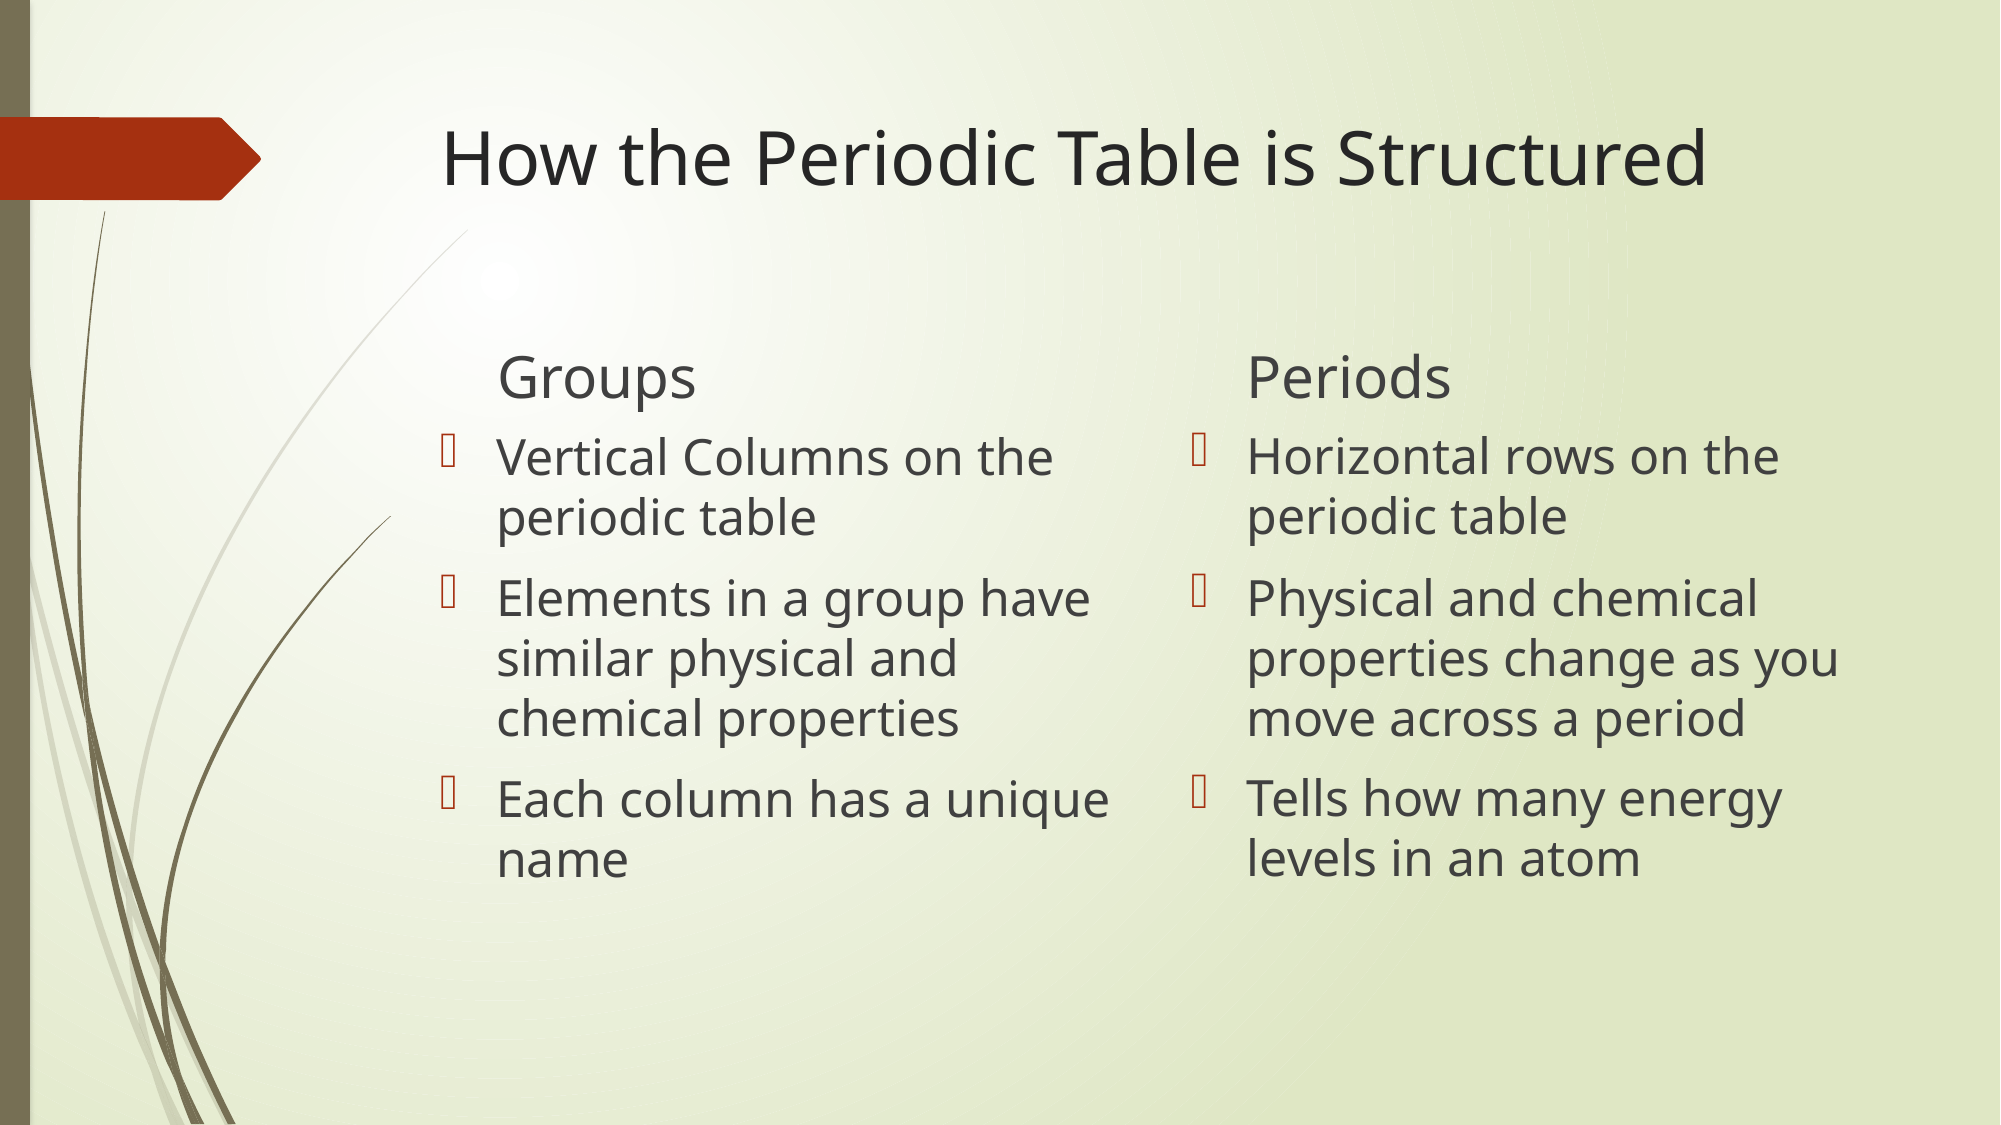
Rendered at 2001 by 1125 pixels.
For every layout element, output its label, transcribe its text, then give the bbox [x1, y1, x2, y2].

list Horizontal rows on the periodic table Physical and chemical properties change as you move across a period Tells how many energy levels in an atom [1175, 417, 1888, 968]
list Vertical Columns on the periodic table Elements in a group have similar physical and chemical properties Each column has a unique name [424, 418, 1138, 969]
list Periods [1231, 323, 1888, 417]
list Groups [482, 323, 1138, 418]
title How the Periodic Table is Structured [425, 102, 1888, 313]
